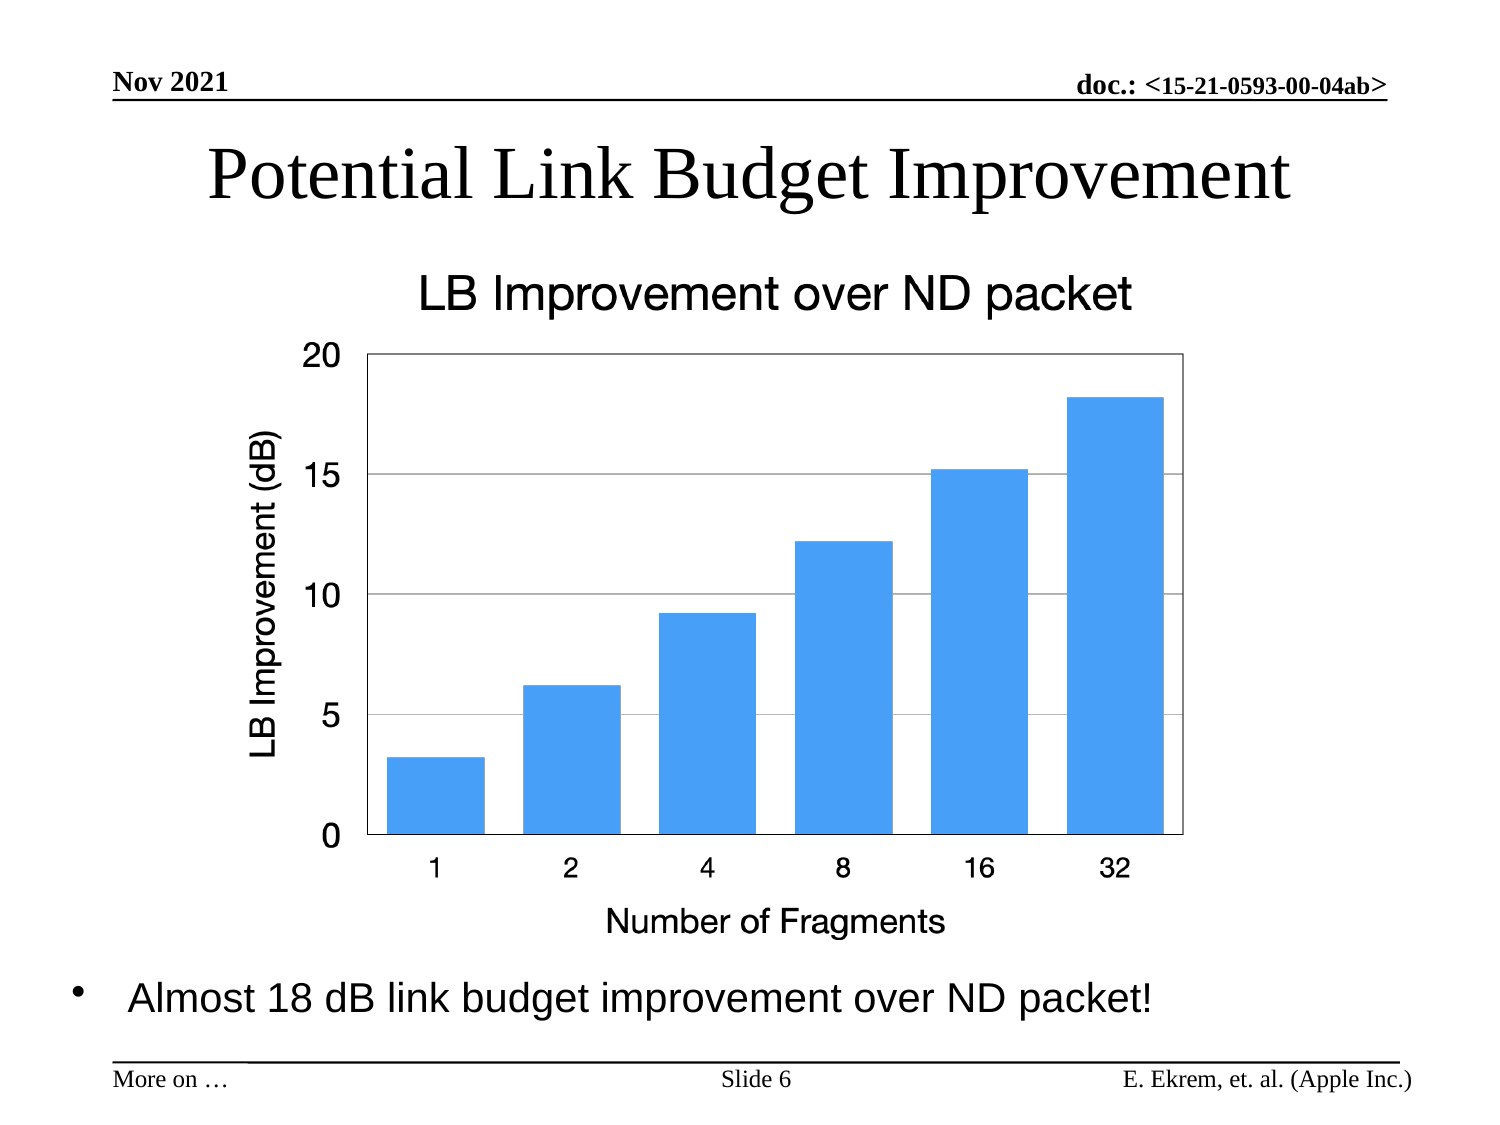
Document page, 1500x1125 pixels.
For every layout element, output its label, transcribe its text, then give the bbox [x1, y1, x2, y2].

slide_number Slide 6 [712, 1062, 800, 1093]
footer E. Ekrem, et. al. (Apple Inc.) [900, 1062, 1413, 1093]
title Potential Link Budget Improvement [112, 112, 1388, 225]
list Almost 18 dB link budget improvement over ND packet! [56, 963, 1457, 1039]
picture [241, 262, 1184, 940]
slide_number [112, 62, 375, 98]
